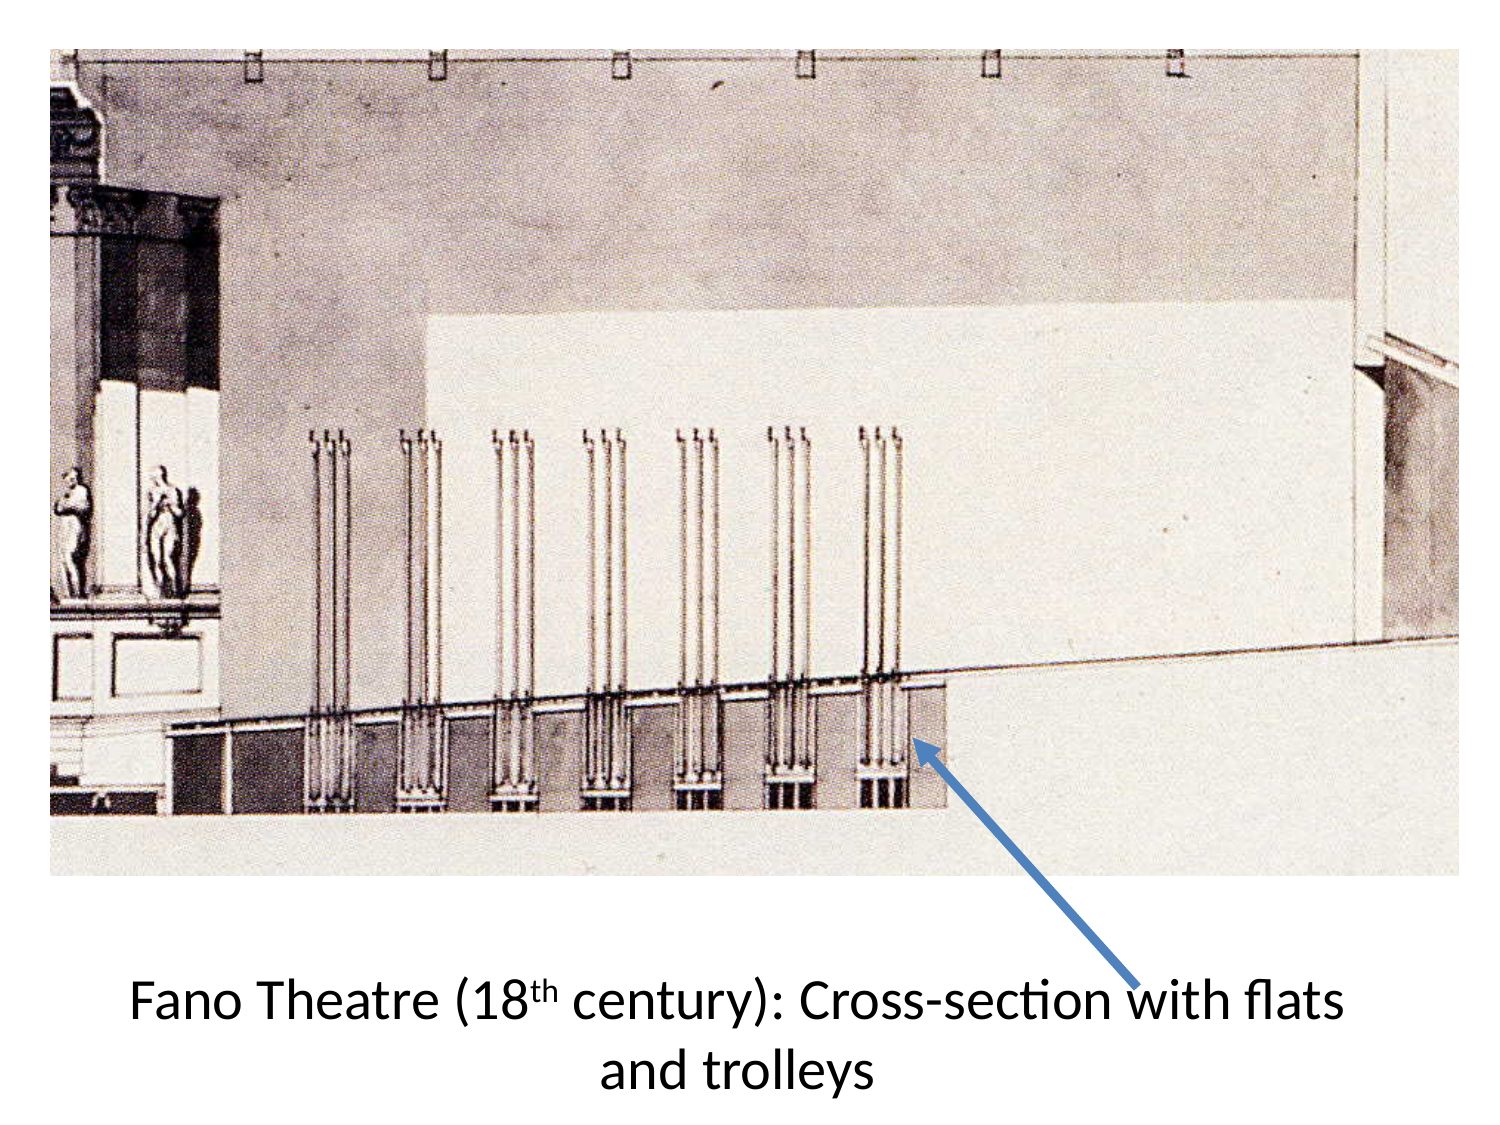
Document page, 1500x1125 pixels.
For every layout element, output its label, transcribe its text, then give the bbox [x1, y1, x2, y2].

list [49, 49, 1459, 876]
title Fano Theatre (18th century): Cross-section with flats and trolleys [99, 937, 1375, 1125]
